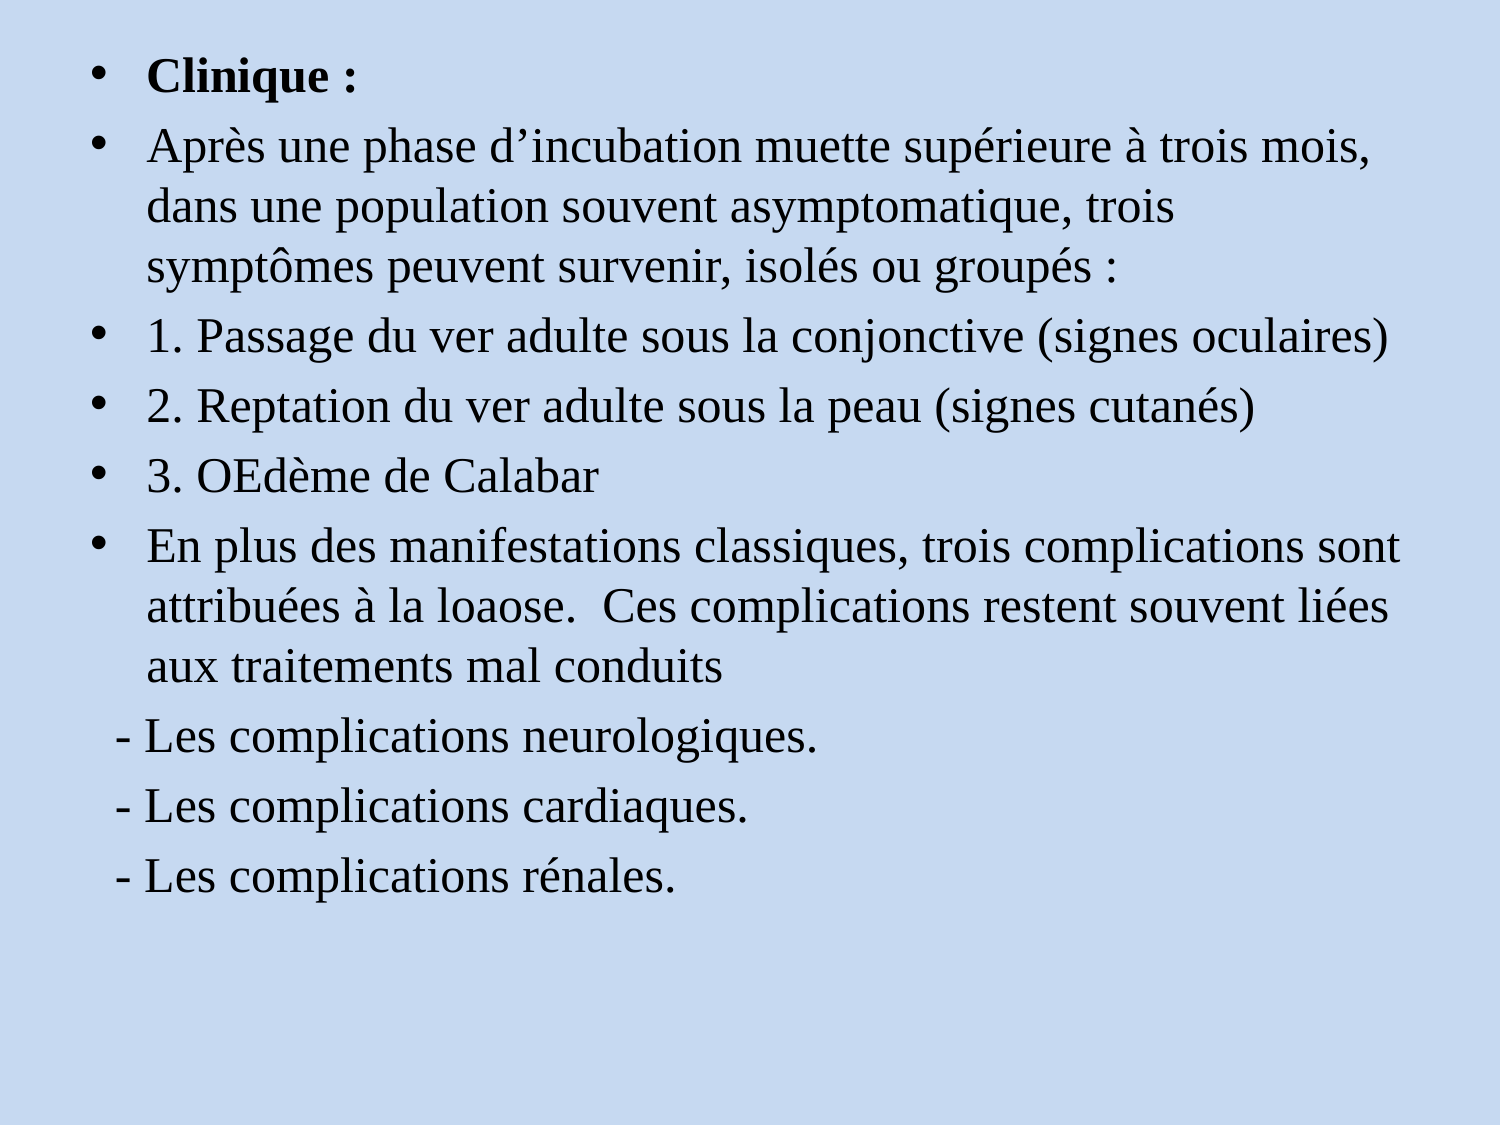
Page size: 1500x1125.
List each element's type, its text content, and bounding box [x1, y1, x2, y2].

list Clinique : Après une phase d’incubation muette supérieure à trois mois, dans une population souvent asymptomatique, trois symptômes peuvent survenir, isolés ou groupés : 1. Passage du ver adulte sous la conjonctive (signes oculaires) 2. Reptation du ver adulte sous la peau (signes cutanés) 3. OEdème de Calabar En plus des manifestations classiques, trois complications sont attribuées à la loaose. Ces complications restent souvent liées aux traitements mal conduits - Les complications neurologiques. - Les complications cardiaques. - Les complications rénales. [75, 35, 1425, 1079]
